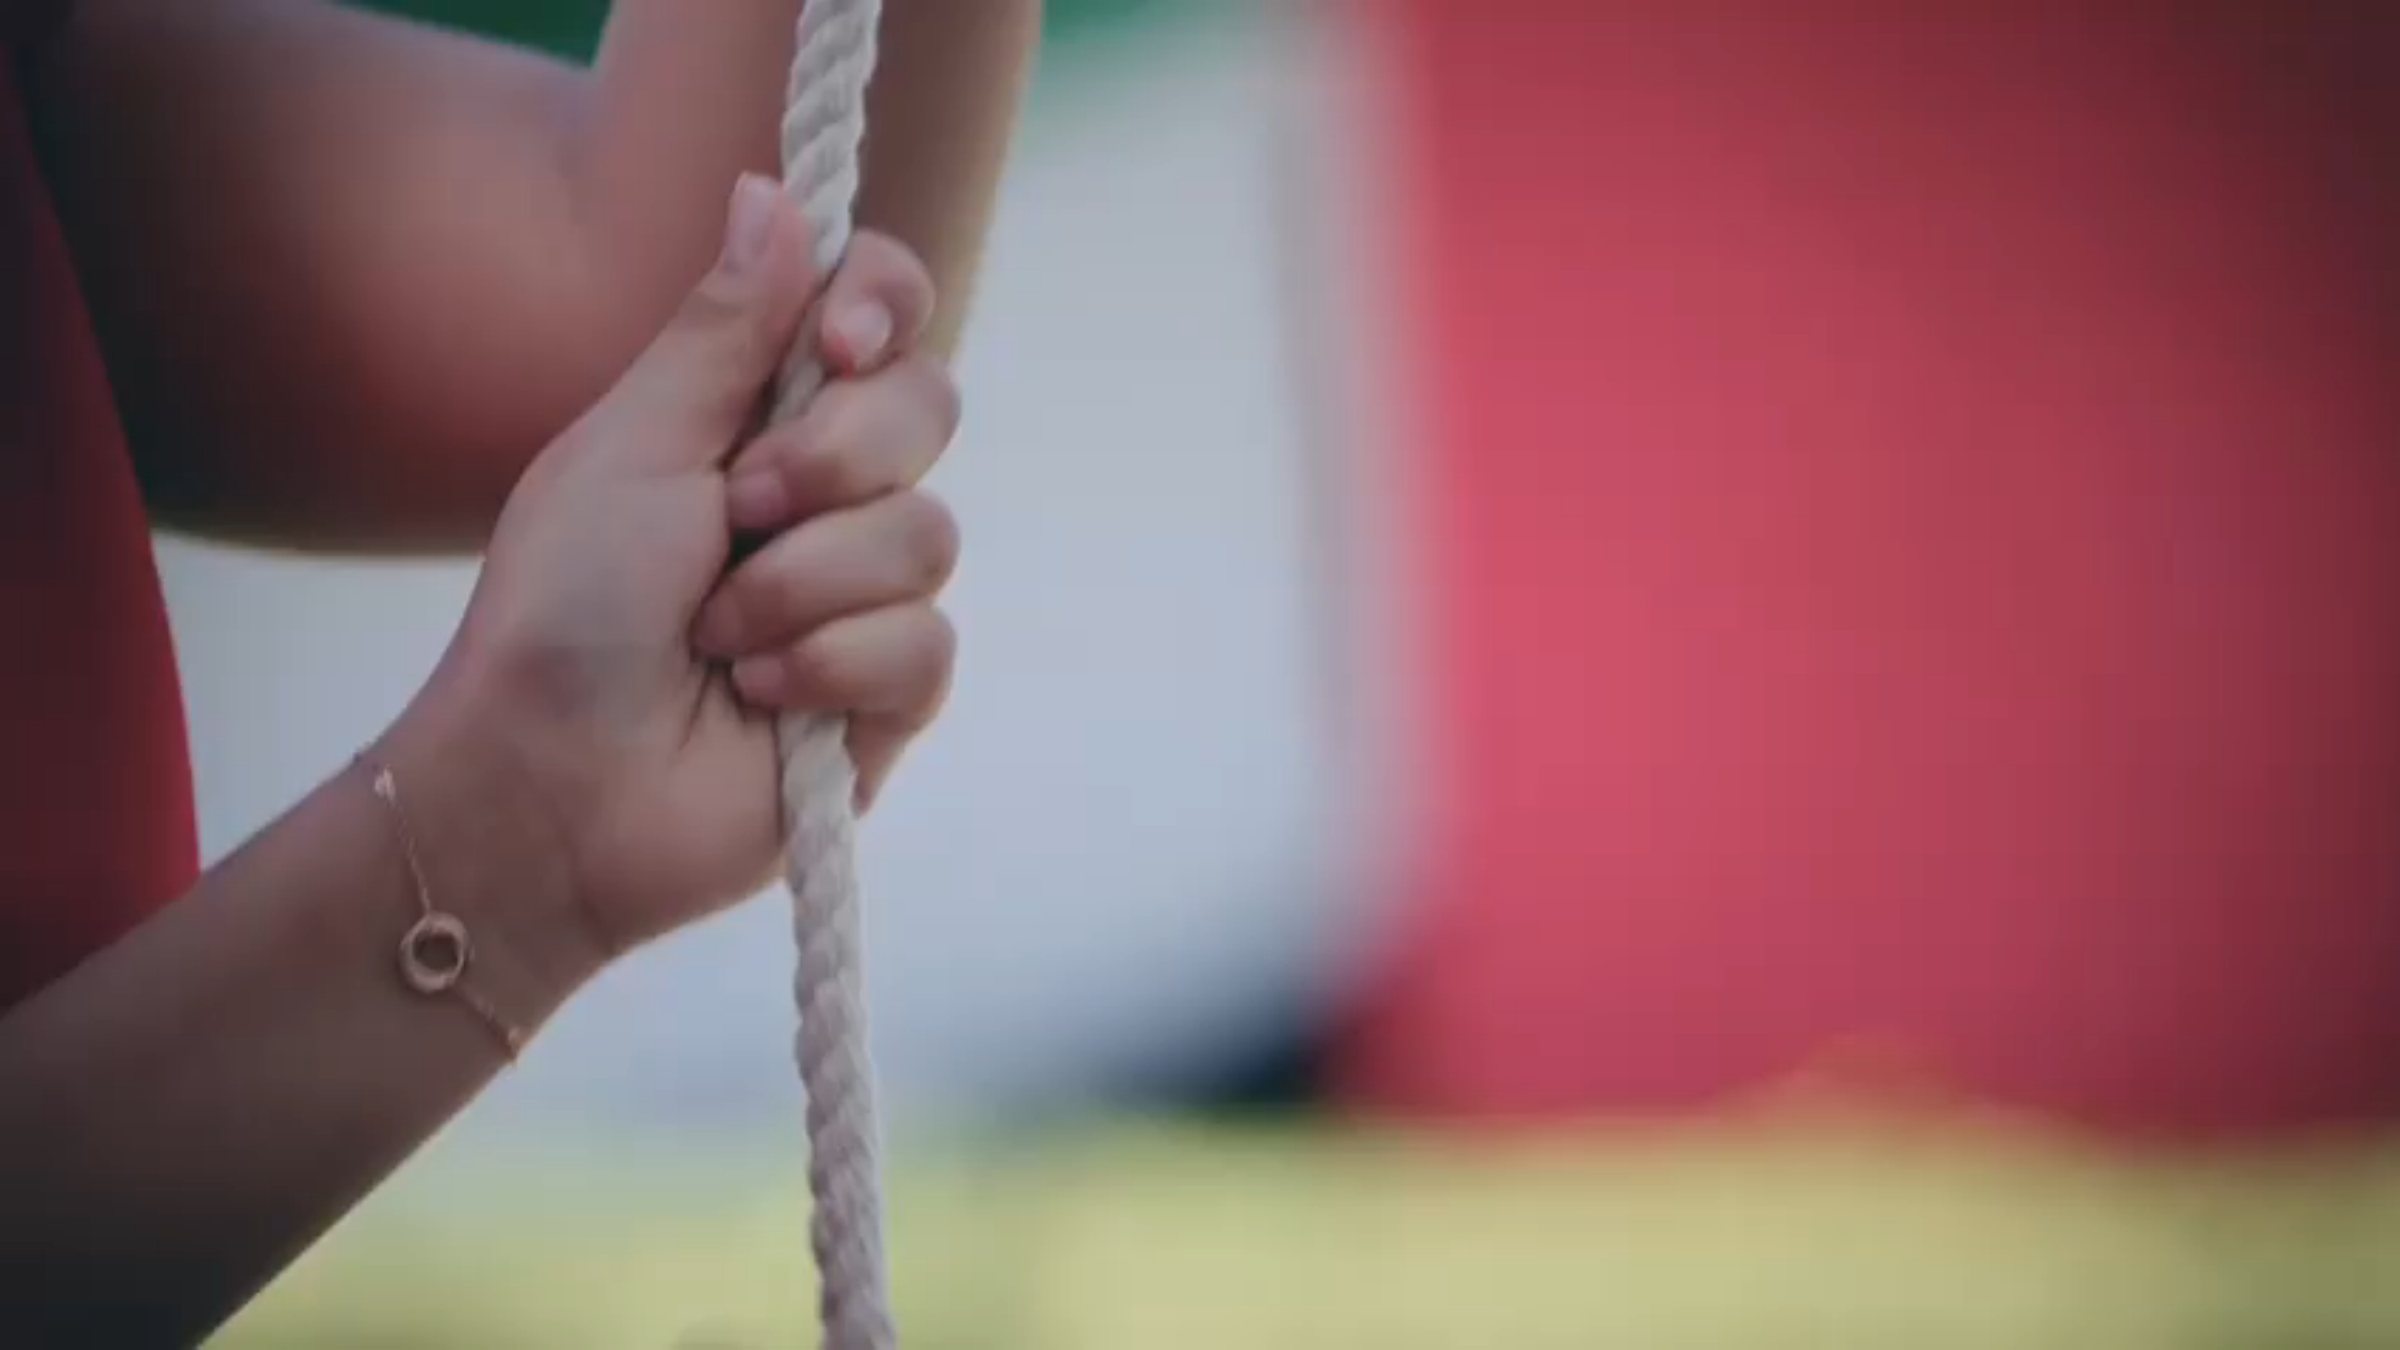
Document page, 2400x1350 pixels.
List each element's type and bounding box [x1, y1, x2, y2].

text_box [0, 0, 2400, 1350]
